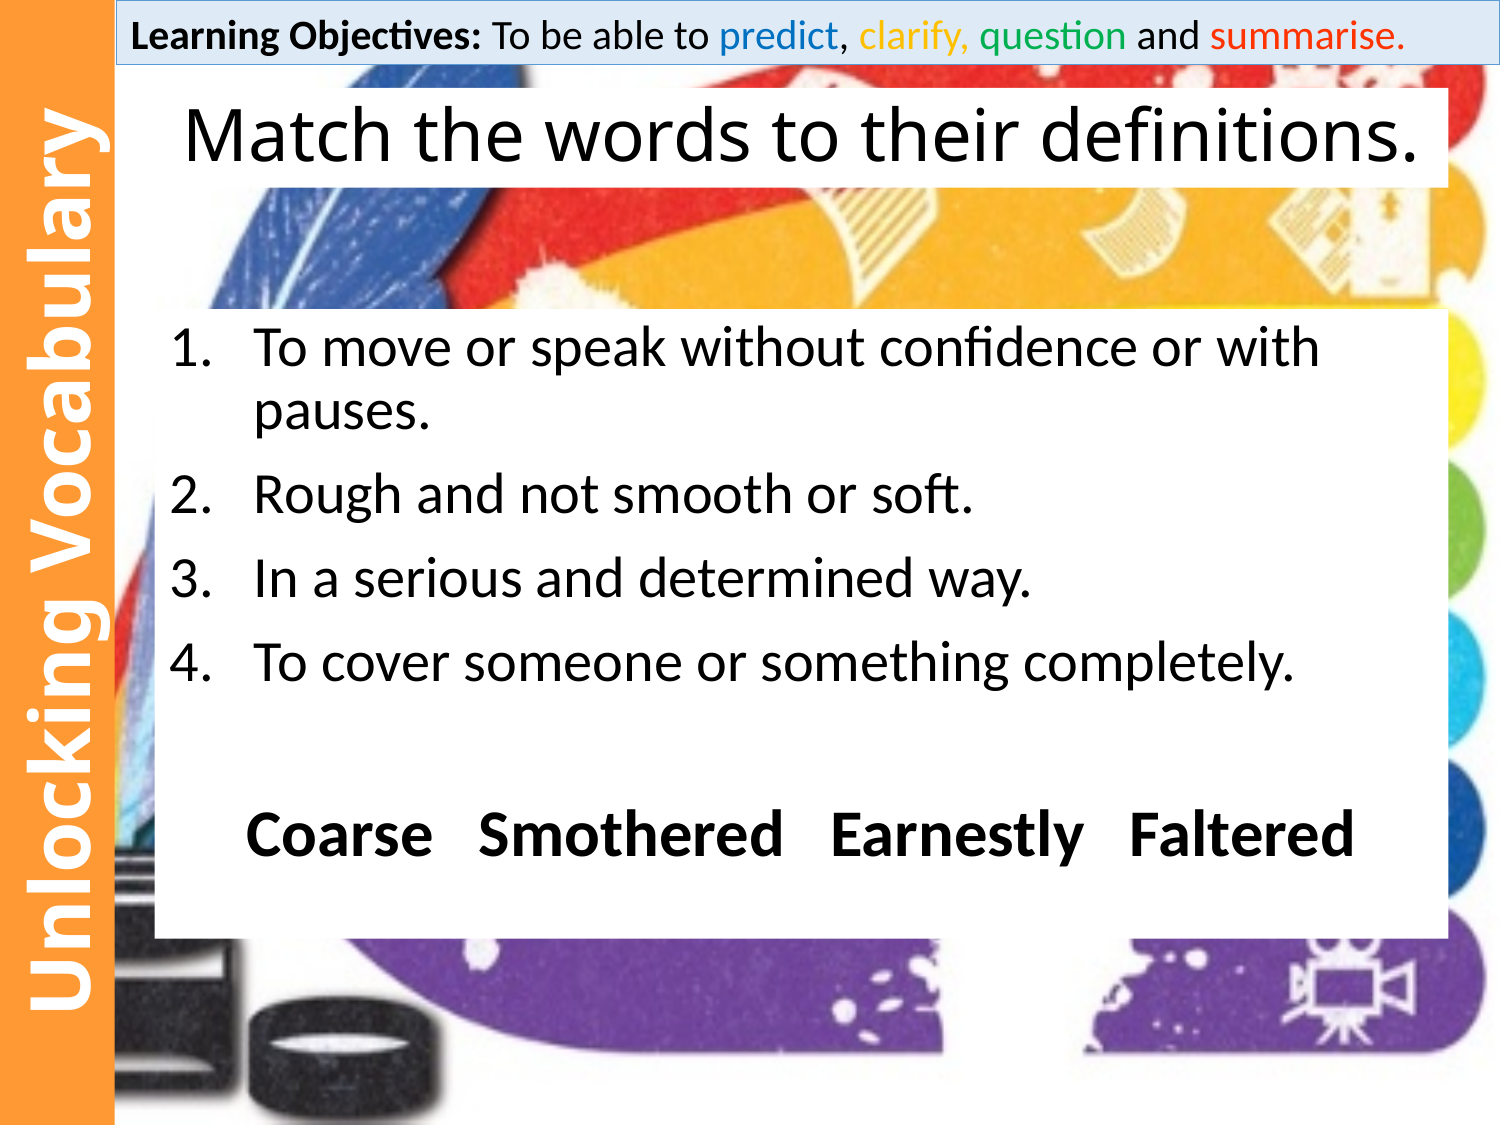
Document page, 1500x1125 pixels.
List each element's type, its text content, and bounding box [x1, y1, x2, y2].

text_box Unlocking Vocabulary [0, 0, 115, 1125]
list To move or speak without confidence or with pauses. Rough and not smooth or soft. In a serious and determined way. To cover someone or something completely. Coarse Smothered Earnestly Faltered [154, 309, 1449, 939]
picture [115, 0, 1500, 1125]
text_box Learning Objectives: To be able to predict, clarify, question and summarise. [116, 0, 1500, 65]
title Match the words to their definitions. [167, 87, 1449, 188]
